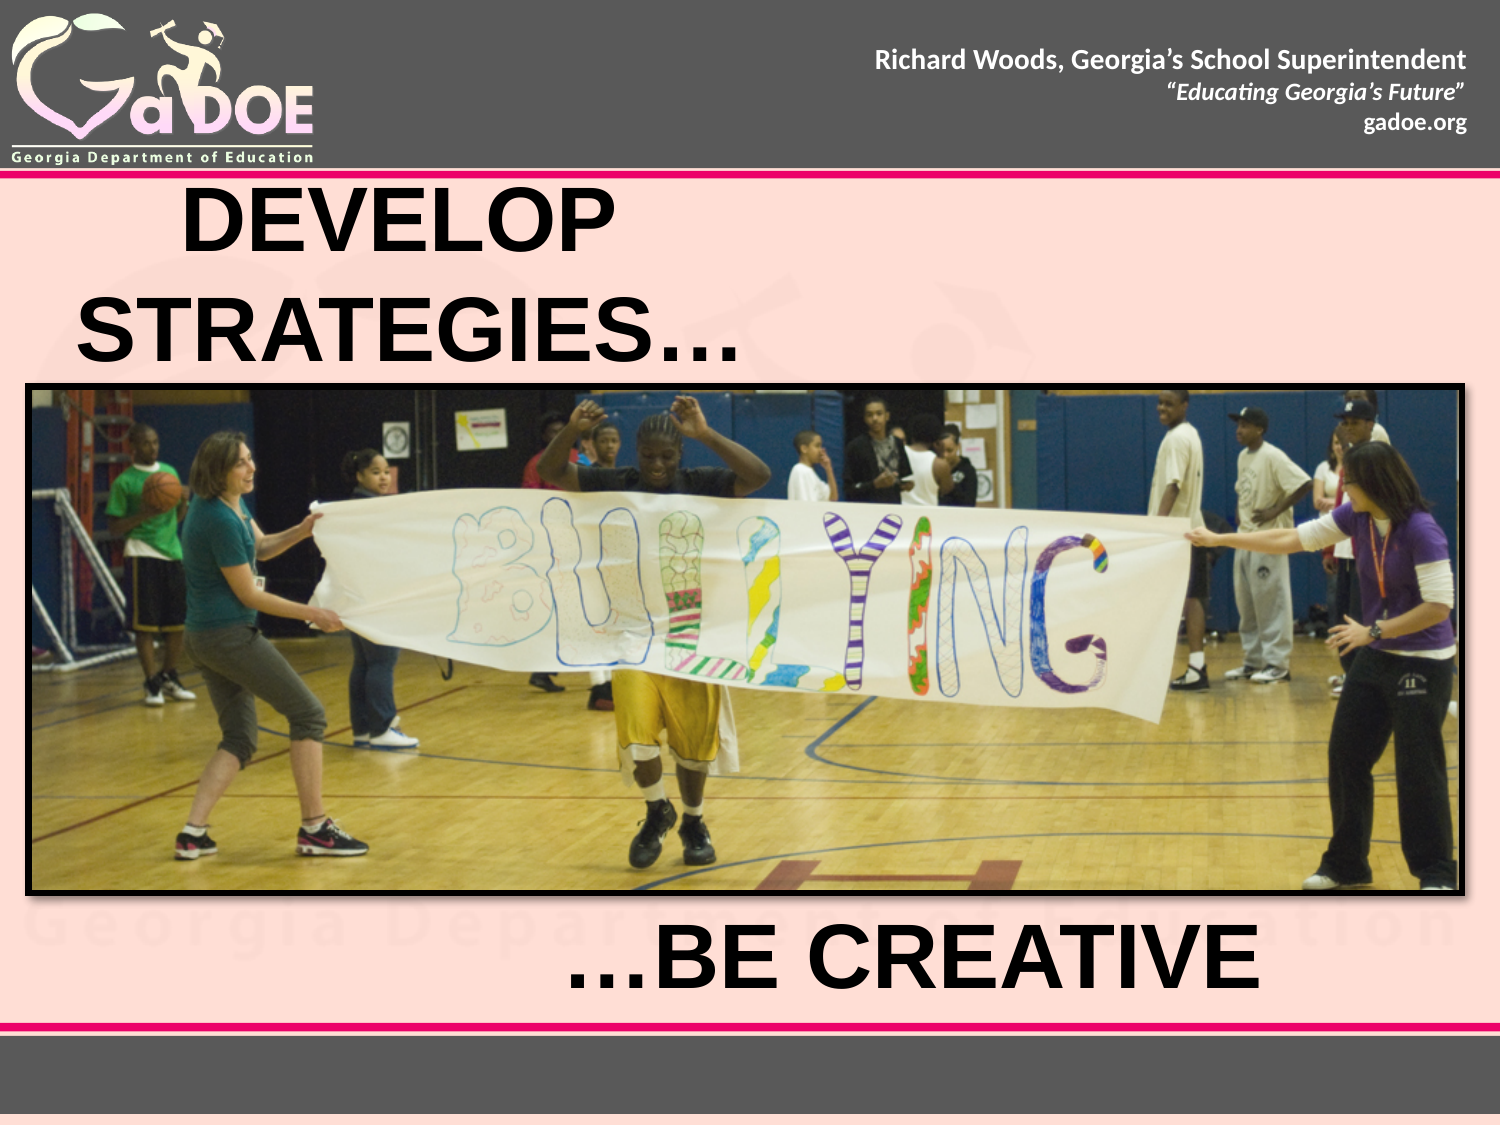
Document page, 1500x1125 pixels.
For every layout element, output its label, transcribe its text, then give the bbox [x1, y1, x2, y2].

text_box Develop Strategies… [60, 152, 762, 382]
picture [762, 235, 1473, 980]
picture [31, 389, 1459, 890]
picture [19, 235, 547, 980]
text_box …Be creative [547, 907, 1279, 1015]
